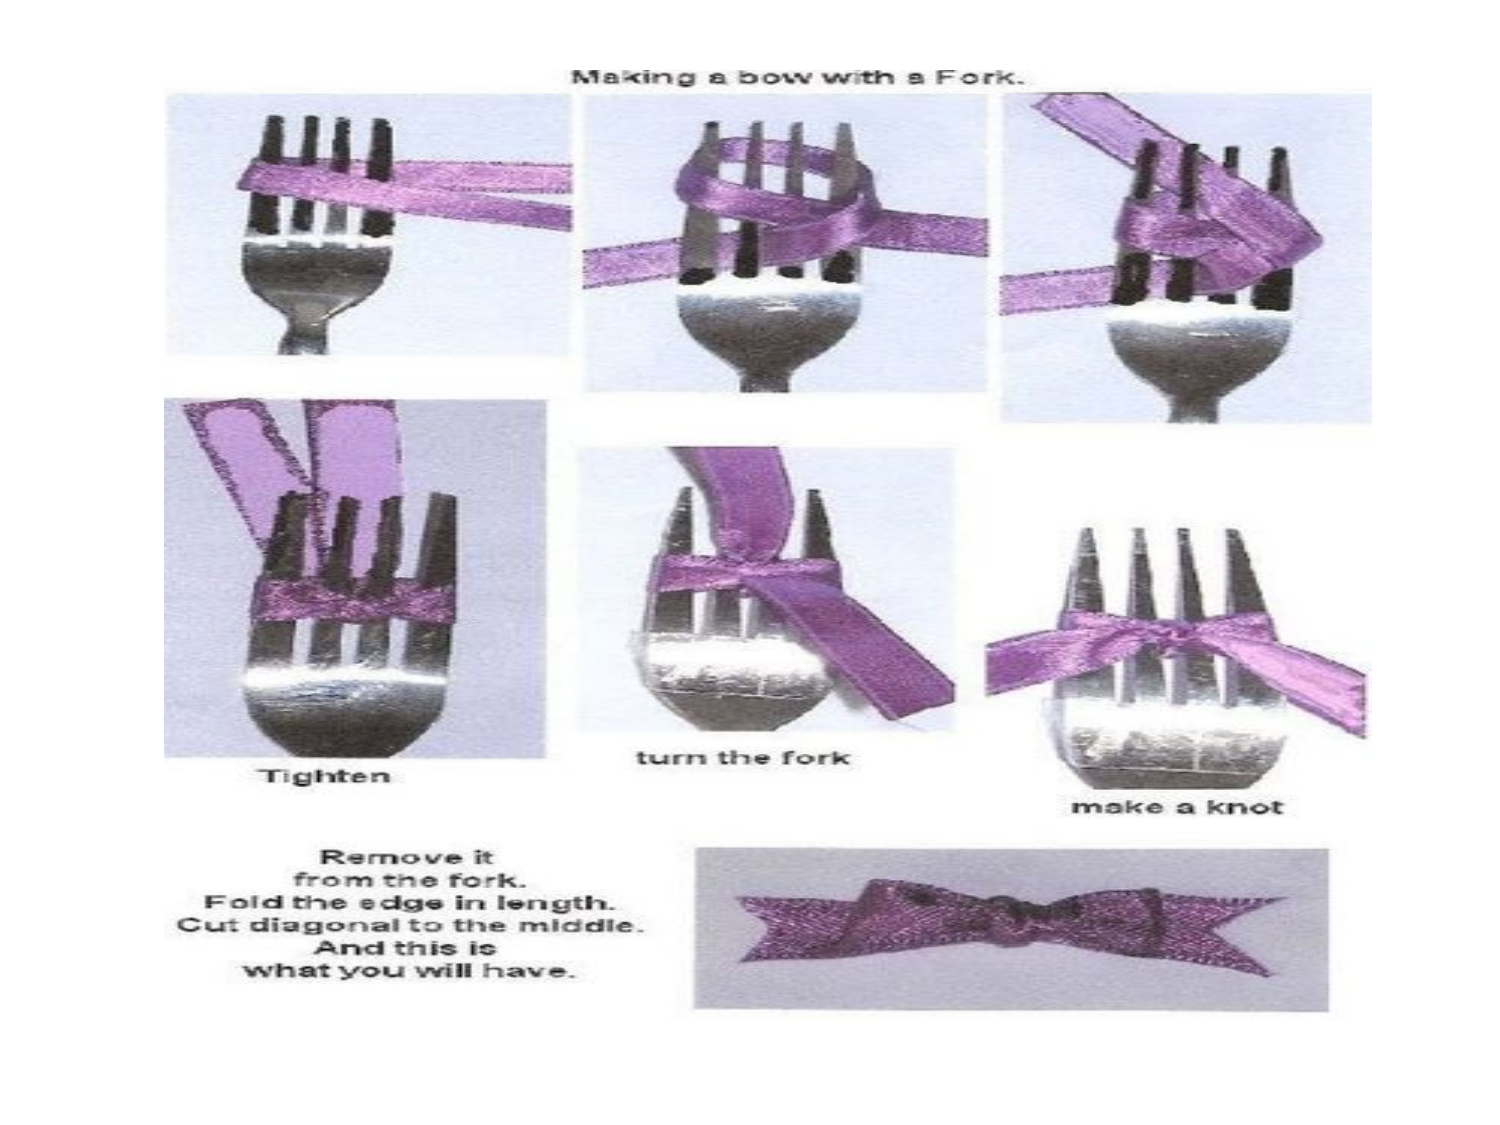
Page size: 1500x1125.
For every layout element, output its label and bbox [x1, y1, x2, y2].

picture [163, 70, 1372, 1032]
